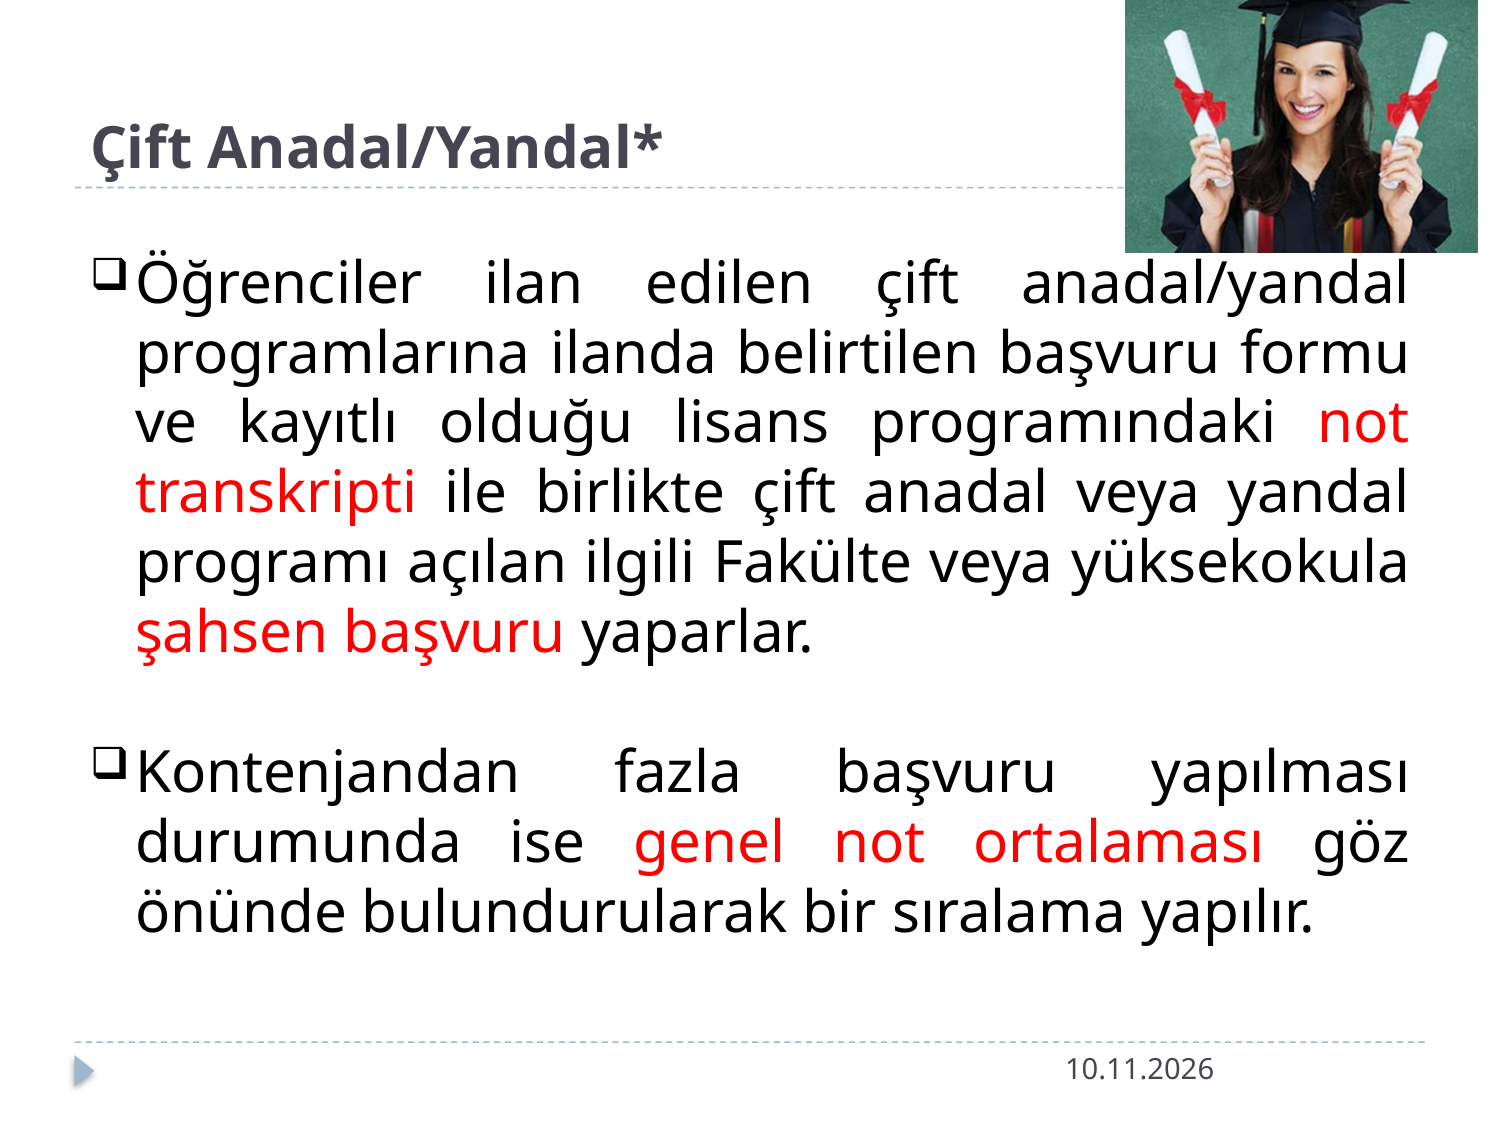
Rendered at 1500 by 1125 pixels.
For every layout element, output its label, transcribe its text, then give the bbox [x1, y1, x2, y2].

title Çift Anadal/Yandal* [74, 24, 1118, 188]
list Öğrenciler ilan edilen çift anadal/yandal programlarına ilanda belirtilen başvuru formu ve kayıtlı olduğu lisans programındaki not transkripti ile birlikte çift anadal veya yandal programı açılan ilgili Fakülte veya yüksekokula şahsen başvuru yaparlar. Kontenjandan fazla başvuru yapılması durumunda ise genel not ortalaması göz önünde bulundurularak bir sıralama yapılır. [74, 237, 1426, 1011]
picture [1124, 0, 1478, 254]
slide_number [1050, 1042, 1426, 1103]
